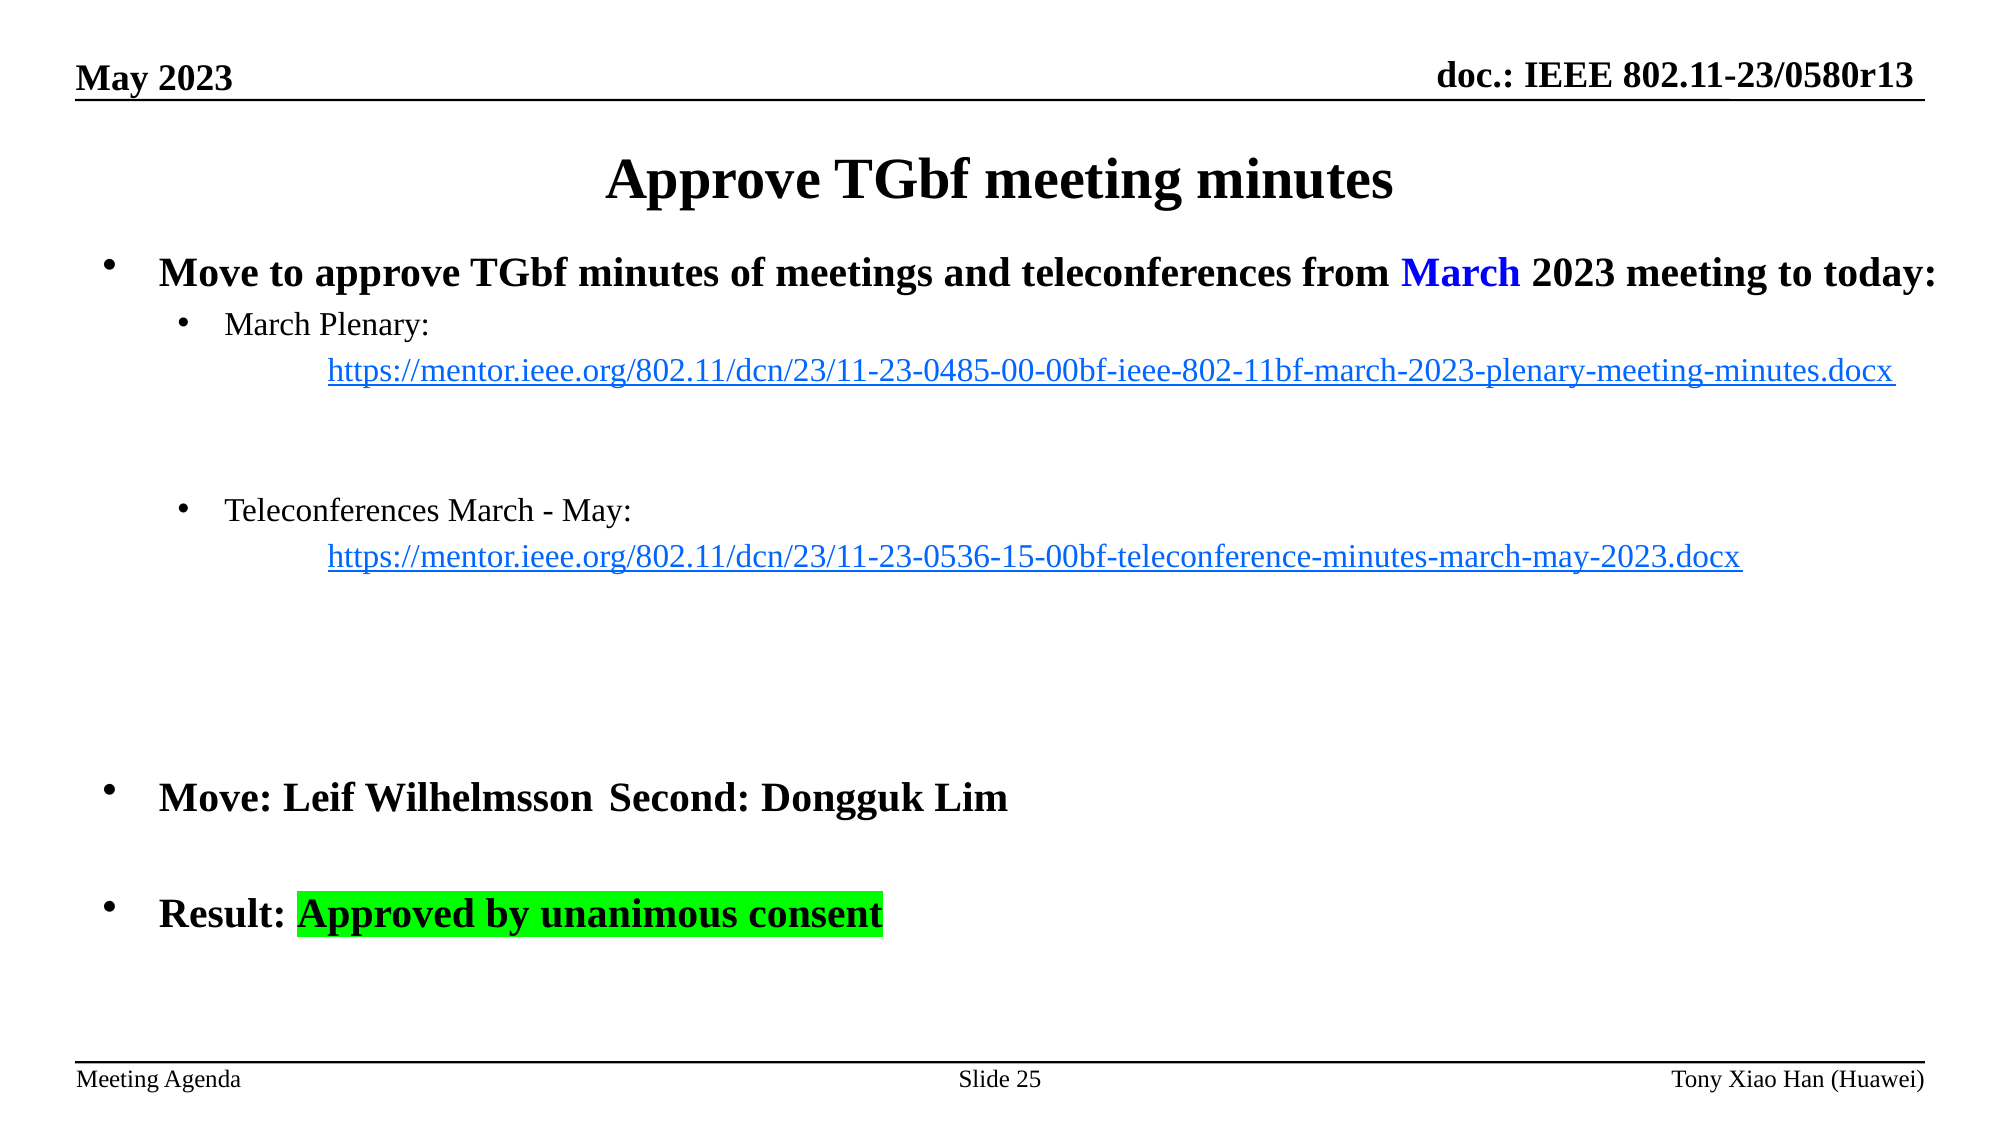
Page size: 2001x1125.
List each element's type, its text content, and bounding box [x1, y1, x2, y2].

text_box Approve TGbf meeting minutes [362, 87, 1638, 237]
text_box Move to approve TGbf minutes of meetings and teleconferences from March 2023 meeting to today: March Plenary: https://mentor.ieee.org/802.11/dcn/23/11-23-0485-00-00bf-ieee-802-11bf-march-2023-plenary-meeting-minutes.docx Teleconferences March - May: https://mentor.ieee.org/802.11/dcn/23/11-23-0536-15-00bf-teleconference-minutes-march-may-2023.docx Move: Leif Wilhelmsson Second: Dongguk Lim Result: Approved by unanimous consent [87, 237, 1963, 975]
